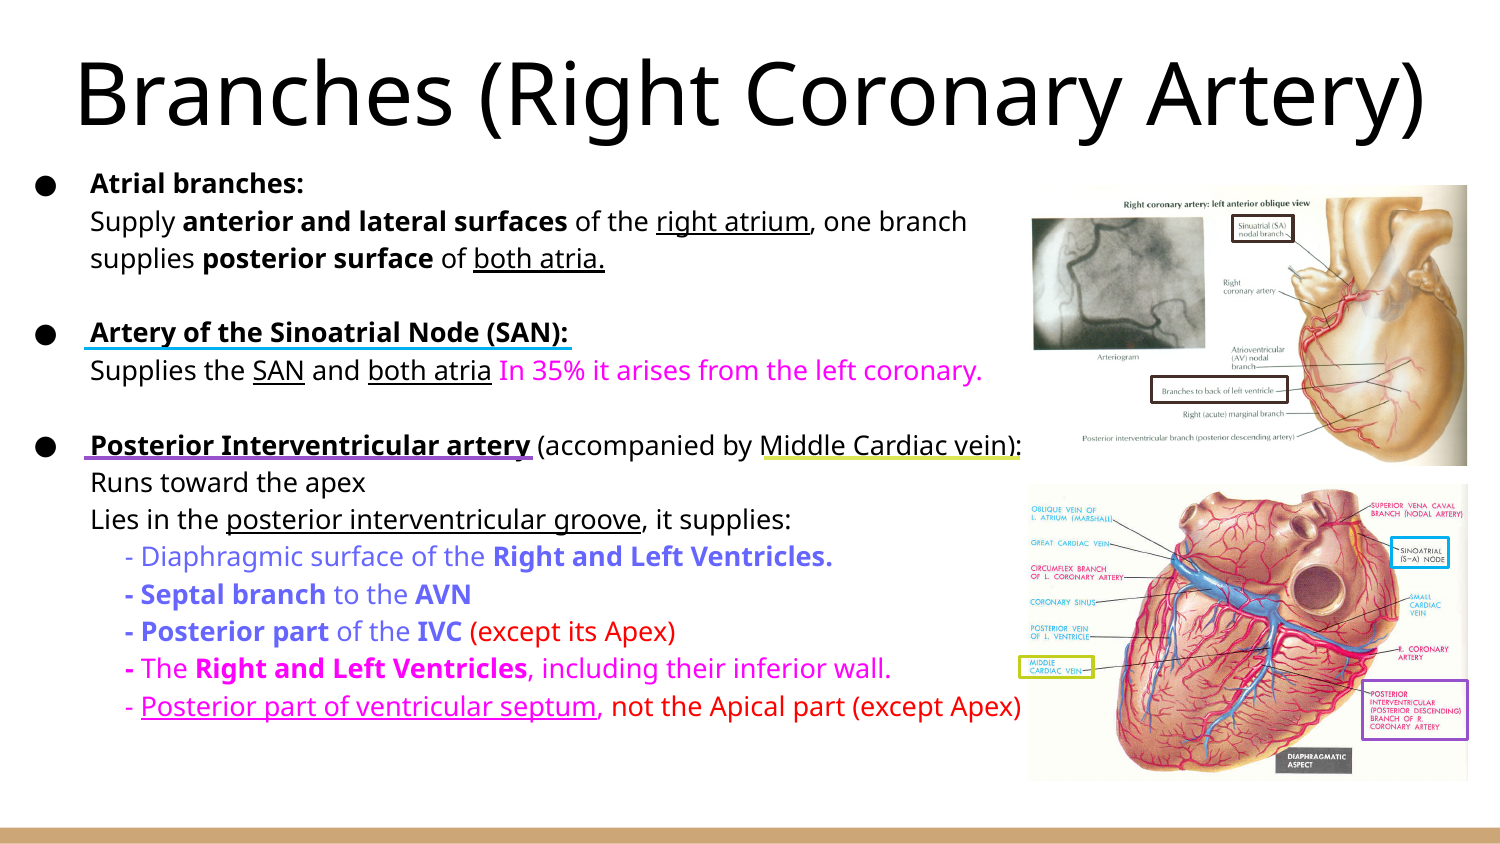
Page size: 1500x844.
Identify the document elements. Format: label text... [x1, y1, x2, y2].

list Atrial branches: Supply anterior and lateral surfaces of the right atrium, one branch supplies posterior surface of both atria. Artery of the Sinoatrial Node (SAN): Supplies the SAN and both atria In 35% it arises from the left coronary. Posterior Interventricular artery (accompanied by Middle Cardiac vein): Runs toward the apex Lies in the posterior interventricular groove, it supplies: - Diaphragmic surface of the Right and Left Ventricles. - Septal branch to the AVN - Posterior part of the IVC (except its Apex) - The Right and Left Ventricles, including their inferior wall. - Posterior part of ventricular septum, not the Apical part (except Apex) [0, 146, 1050, 766]
title Branches (Right Coronary Artery) [51, 63, 1449, 158]
picture [1028, 185, 1468, 466]
text_box [1018, 654, 1022, 680]
picture [1028, 483, 1468, 781]
